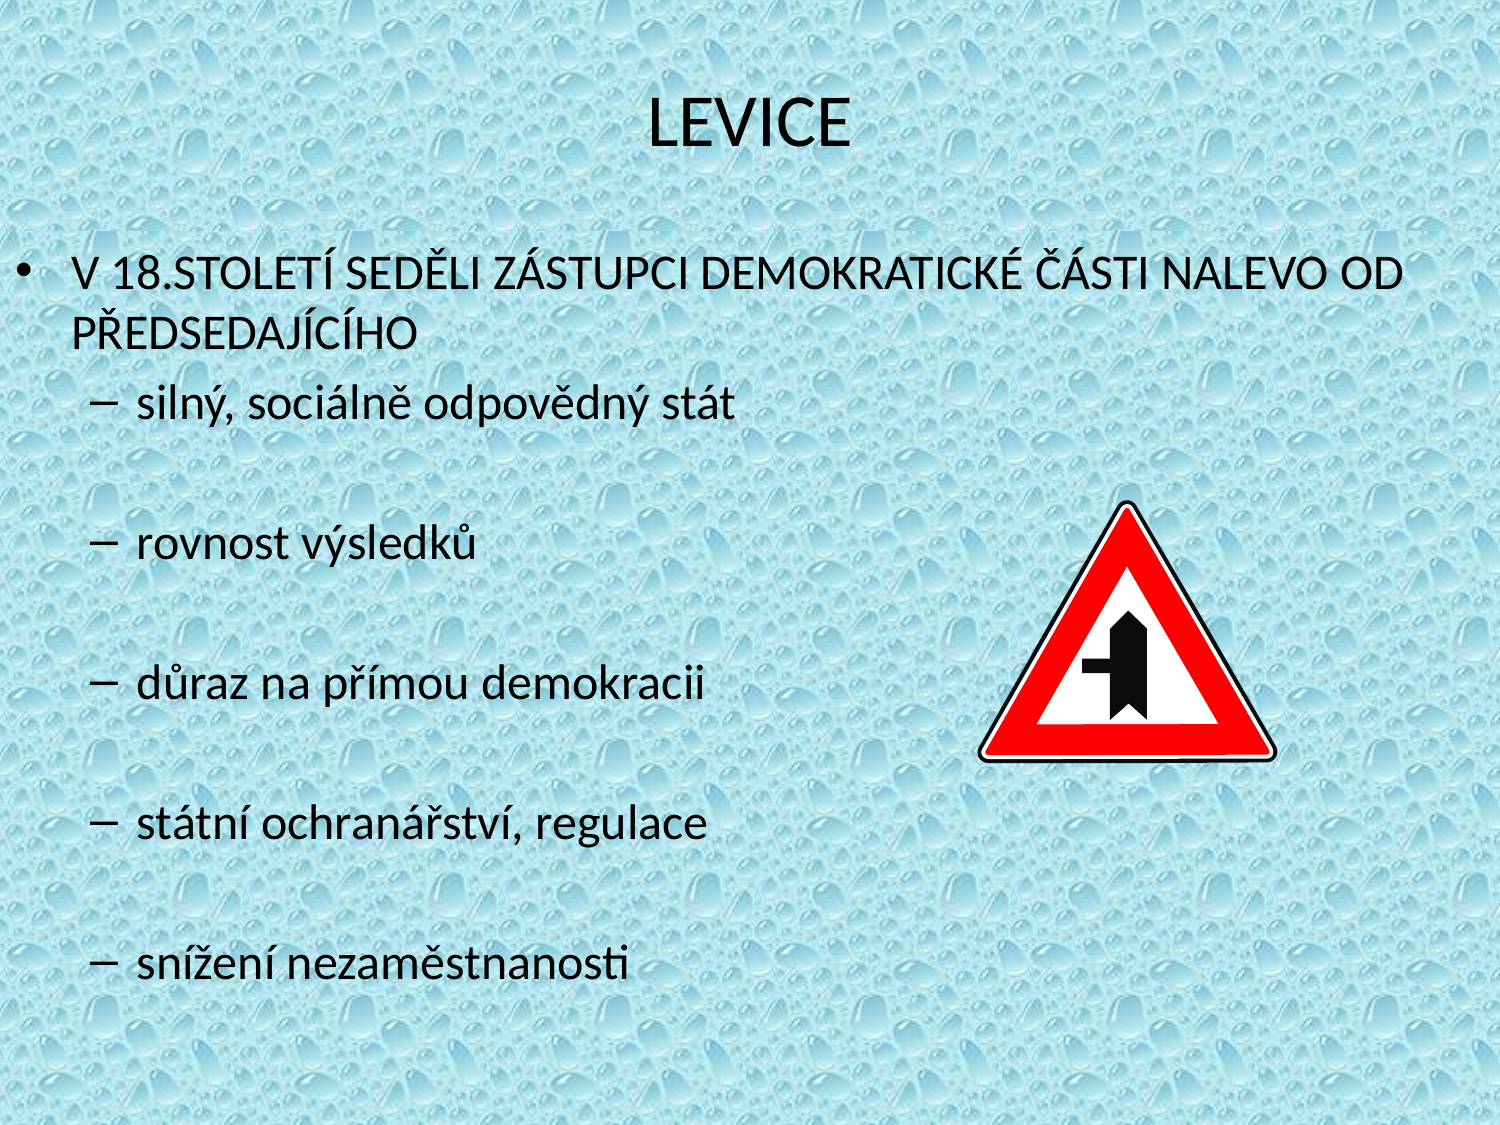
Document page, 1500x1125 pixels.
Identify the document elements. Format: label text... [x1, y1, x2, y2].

title LEVICE [0, 0, 1500, 231]
picture [977, 499, 1278, 764]
list V 18.STOLETÍ SEDĚLI ZÁSTUPCI DEMOKRATICKÉ ČÁSTI NALEVO OD PŘEDSEDAJÍCÍHO silný, sociálně odpovědný stát rovnost výsledků důraz na přímou demokracii státní ochranářství, regulace snížení nezaměstnanosti [0, 231, 1500, 1125]
